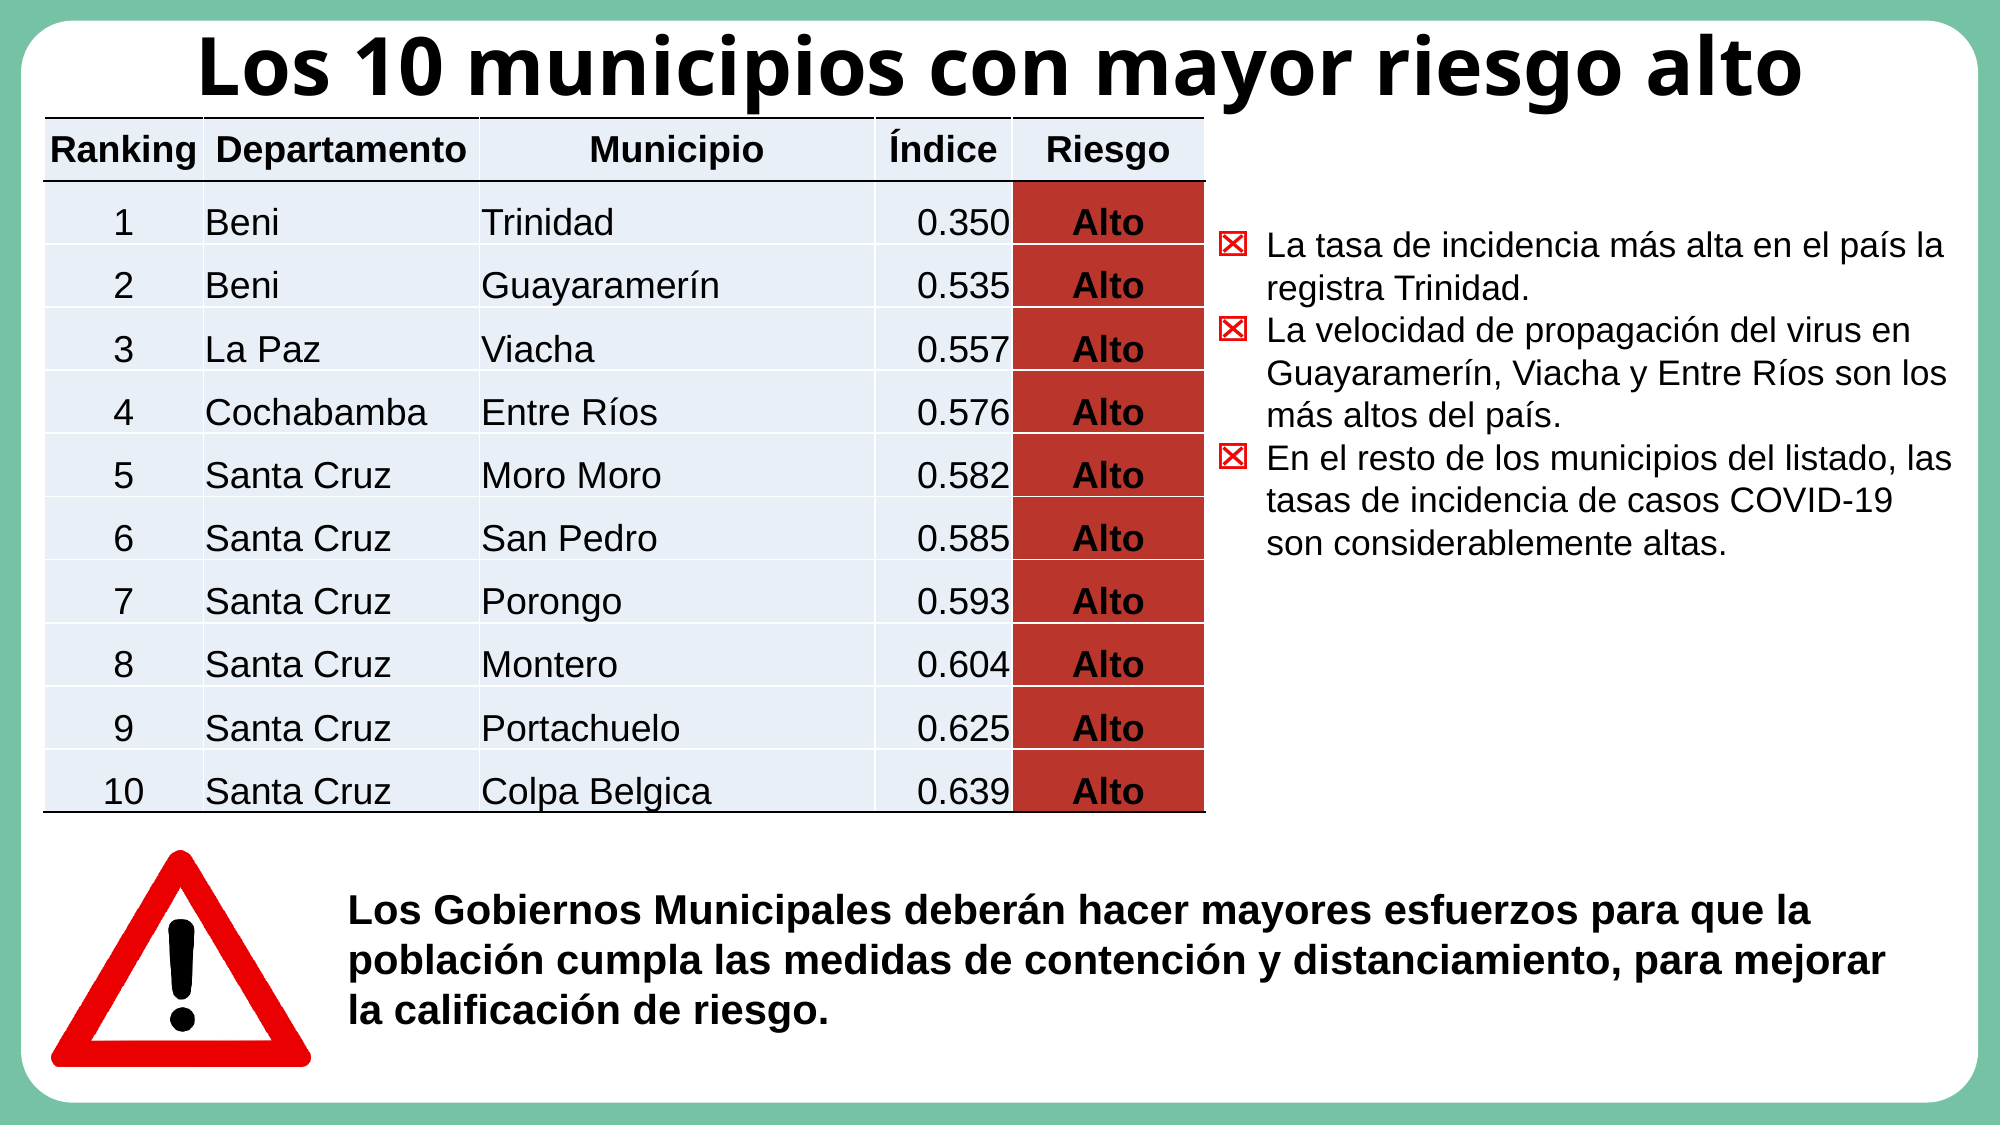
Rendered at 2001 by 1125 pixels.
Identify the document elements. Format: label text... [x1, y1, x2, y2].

table_cell 10 [45, 750, 203, 811]
table_cell Alto [1013, 245, 1204, 306]
table_cell 6 [45, 497, 203, 559]
table_cell 0.593 [876, 560, 1011, 622]
table_cell Beni [204, 182, 479, 243]
text_box La tasa de incidencia más alta en el país la registra Trinidad. La velocidad de propagación del virus en Guayaramerín, Viacha y Entre Ríos son los más altos del país. En el resto de los municipios del listado, las tasas de incidencia de casos COVID-19 son considerablemente altas. [1206, 214, 1973, 570]
table_cell Porongo [480, 560, 874, 622]
table_cell 0.557 [876, 308, 1011, 369]
table_cell Santa Cruz [204, 560, 479, 622]
table_cell Alto [1013, 182, 1204, 243]
table_cell 0.639 [876, 750, 1011, 811]
table_cell Portachuelo [480, 687, 874, 748]
table_cell 0.350 [876, 182, 1011, 243]
table_cell 0.535 [876, 245, 1011, 306]
table_cell Guayaramerín [480, 245, 874, 306]
table_cell Alto [1013, 624, 1204, 685]
table_cell 8 [45, 624, 203, 685]
table_cell 0.625 [876, 687, 1011, 748]
table_cell Entre Ríos [480, 371, 874, 432]
table_cell 1 [45, 182, 203, 243]
table_cell Alto [1013, 308, 1204, 369]
title Los 10 municipios con mayor riesgo alto [180, 0, 1906, 154]
table_cell Viacha [480, 308, 874, 369]
table_cell Alto [1013, 560, 1204, 622]
table_cell 4 [45, 371, 203, 432]
table_header Departamento [204, 119, 479, 180]
table_cell Alto [1013, 497, 1204, 559]
table_cell 5 [45, 434, 203, 496]
table_cell 2 [45, 245, 203, 306]
table_header Municipio [480, 119, 874, 180]
table_cell 9 [45, 687, 203, 748]
table_cell 0.576 [876, 371, 1011, 432]
table_header Índice [876, 119, 1011, 180]
table_cell La Paz [204, 308, 479, 369]
picture [1219, 231, 1245, 256]
table_cell 3 [45, 308, 203, 369]
table_cell Alto [1013, 371, 1204, 432]
picture [50, 850, 311, 1067]
text_box Los Gobiernos Municipales deberán hacer mayores esfuerzos para que la población cumpla las medidas de contención y distanciamiento, para mejorar la calificación de riesgo. [333, 875, 1917, 1041]
picture [1219, 443, 1245, 469]
table_cell San Pedro [480, 497, 874, 559]
table_cell Alto [1013, 687, 1204, 748]
table_cell 0.585 [876, 497, 1011, 559]
table_cell Montero [480, 624, 874, 685]
table_cell Santa Cruz [204, 687, 479, 748]
table_header Riesgo [1013, 119, 1204, 180]
table_header Ranking [45, 119, 203, 180]
table_cell Cochabamba [204, 371, 479, 432]
table_cell Alto [1013, 750, 1204, 811]
table_cell Trinidad [480, 182, 874, 243]
table_cell Beni [204, 245, 479, 306]
table_cell 0.604 [876, 624, 1011, 685]
table_cell Colpa Belgica [480, 750, 874, 811]
picture [1219, 316, 1245, 341]
table_cell Santa Cruz [204, 434, 479, 496]
table_cell Moro Moro [480, 434, 874, 496]
table_cell 0.582 [876, 434, 1011, 496]
table_cell Santa Cruz [204, 624, 479, 685]
table_cell 7 [45, 560, 203, 622]
table_cell Alto [1013, 434, 1204, 496]
table_cell Santa Cruz [204, 750, 479, 811]
table_cell Santa Cruz [204, 497, 479, 559]
